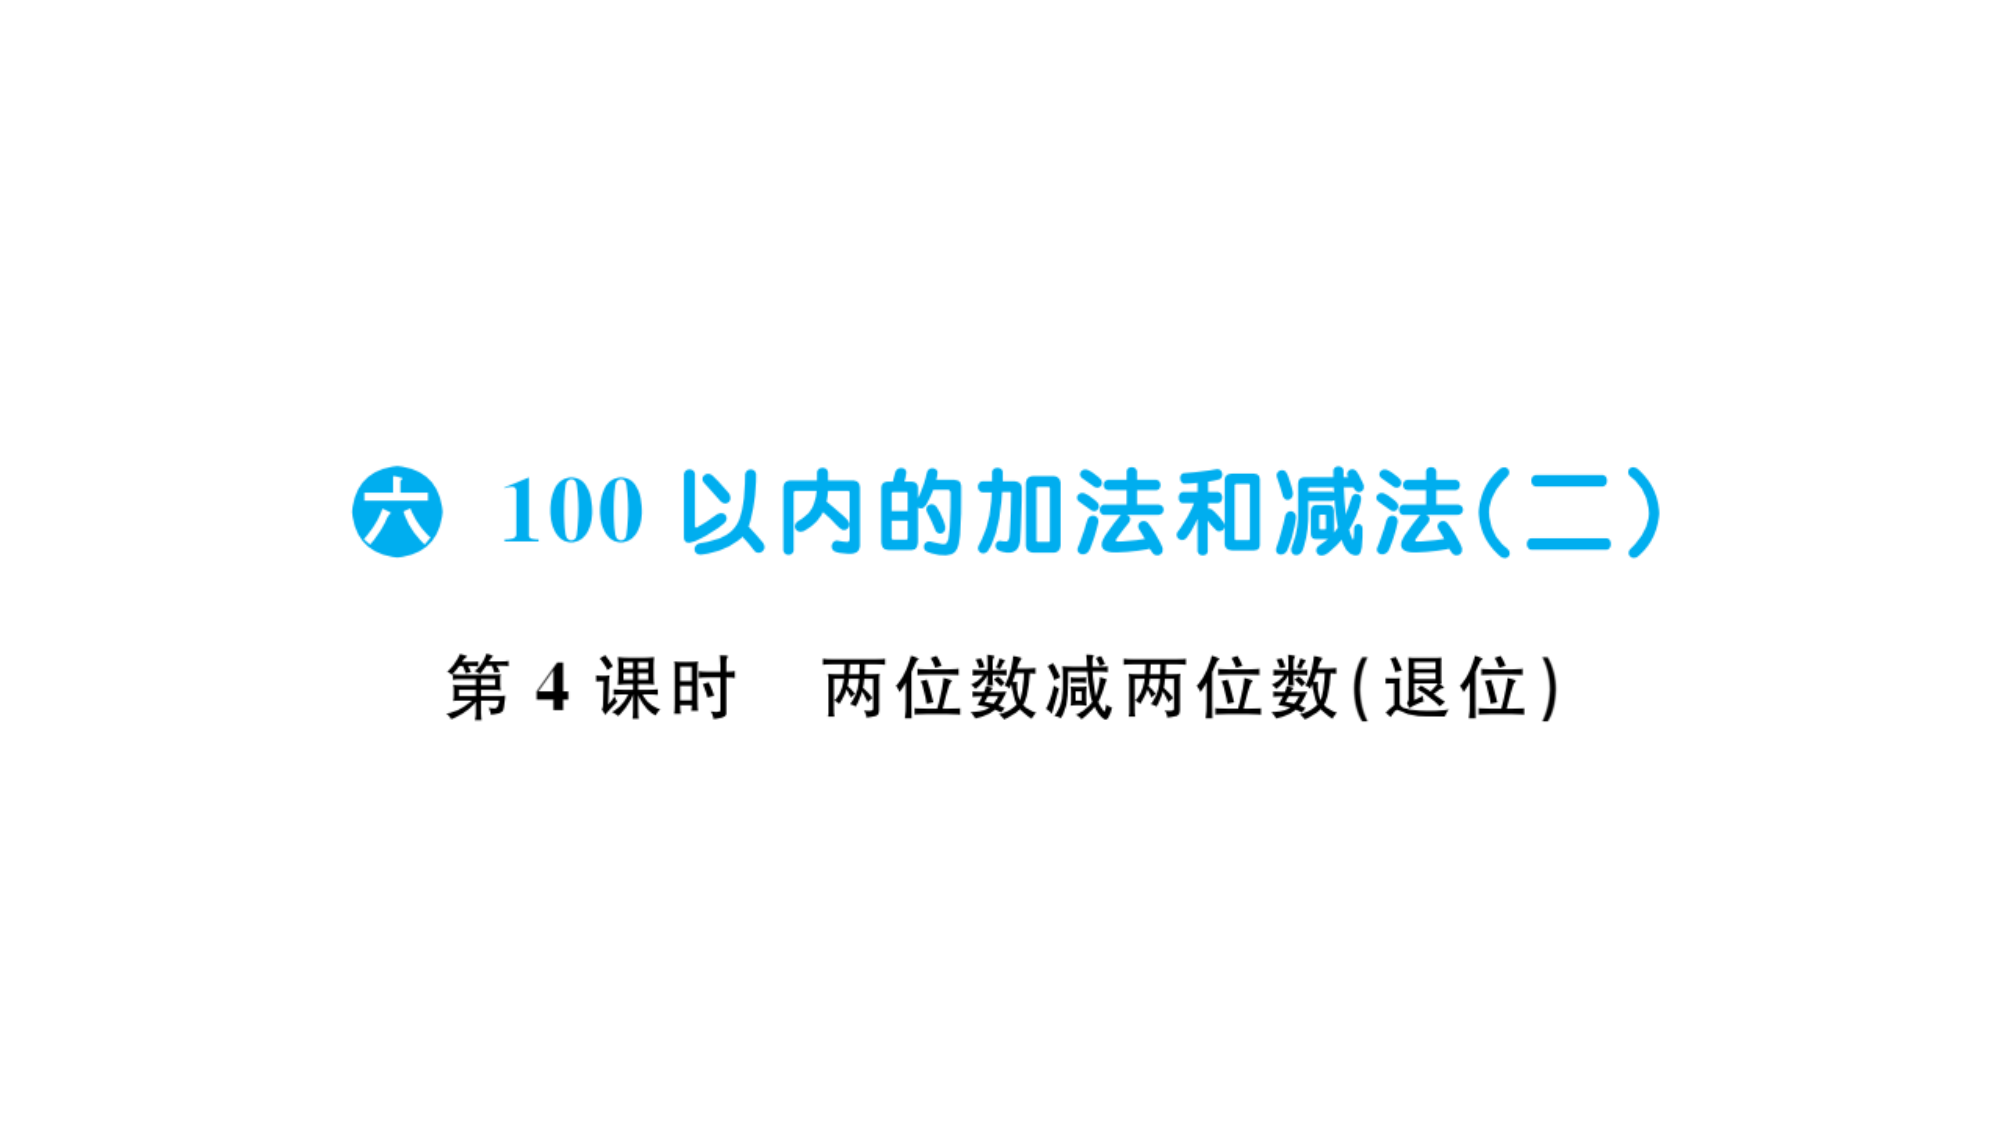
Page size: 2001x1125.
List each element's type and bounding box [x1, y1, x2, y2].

picture [425, 627, 1575, 753]
picture [323, 444, 1677, 578]
